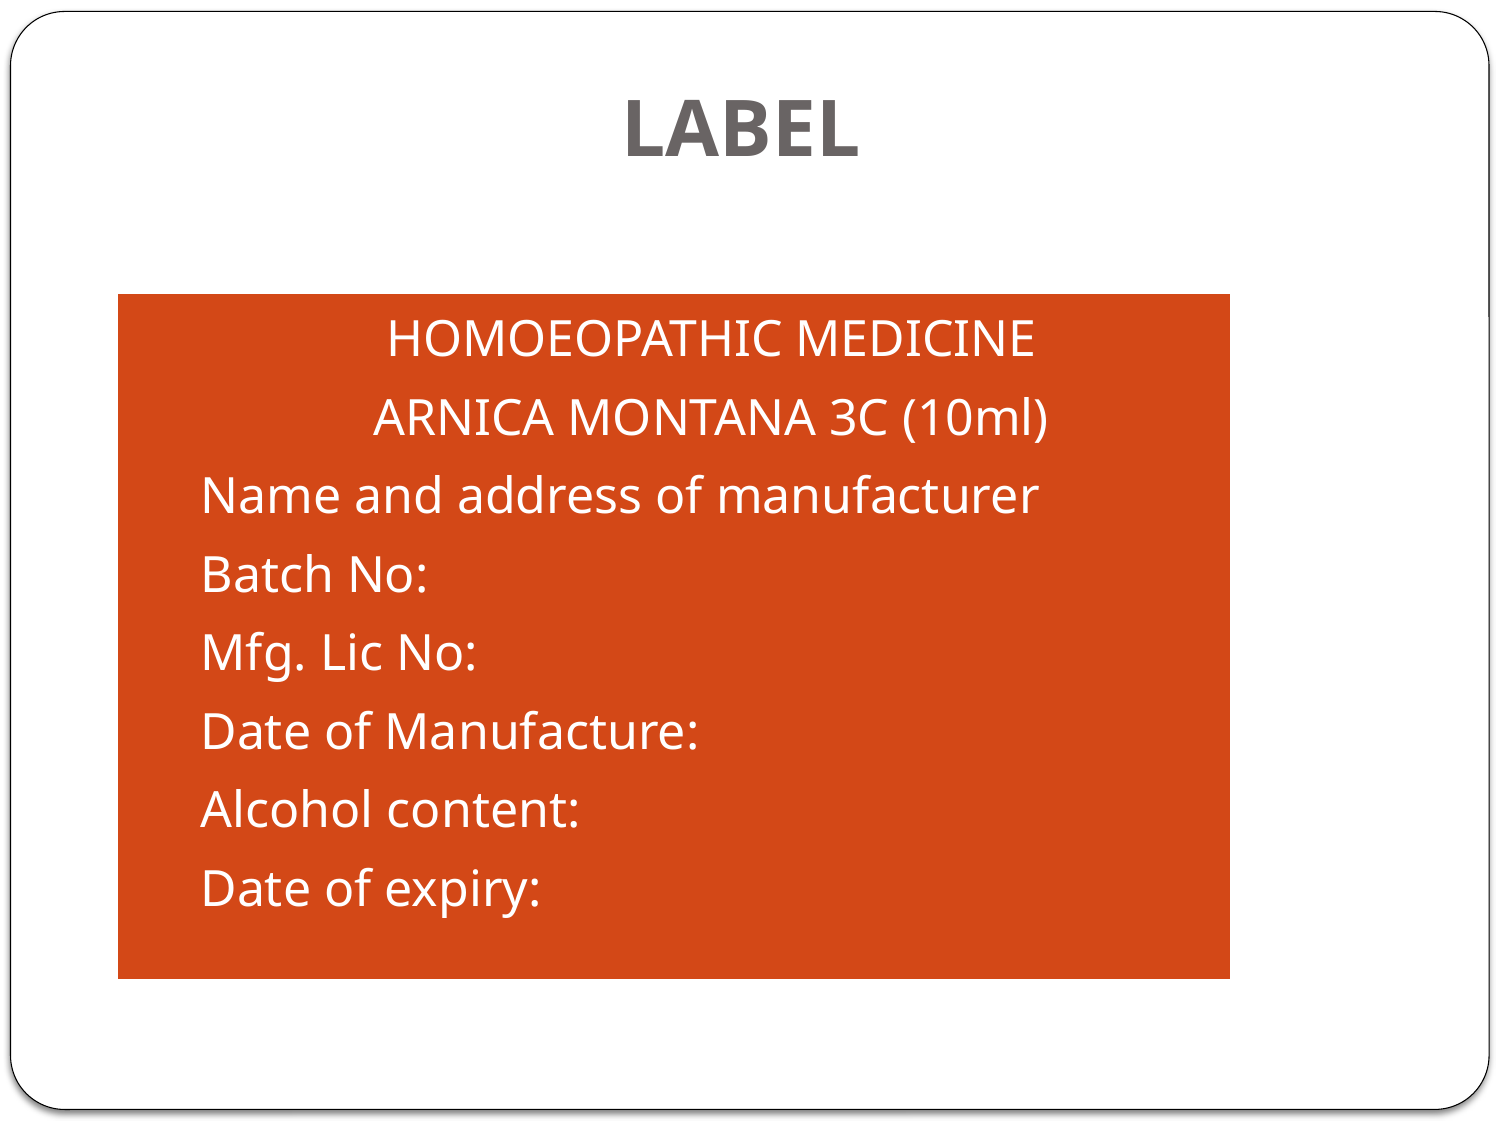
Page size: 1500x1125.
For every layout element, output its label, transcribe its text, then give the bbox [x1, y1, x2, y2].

table_header HOMOEOPATHIC MEDICINE ARNICA MONTANA 3C (10ml) Name and address of manufacturer Batch No: Mfg. Lic No: Date of Manufacture: Alcohol content: Date of expiry: [118, 294, 1230, 979]
title LABEL [94, 71, 1388, 188]
text_box [0, 0, 1500, 71]
